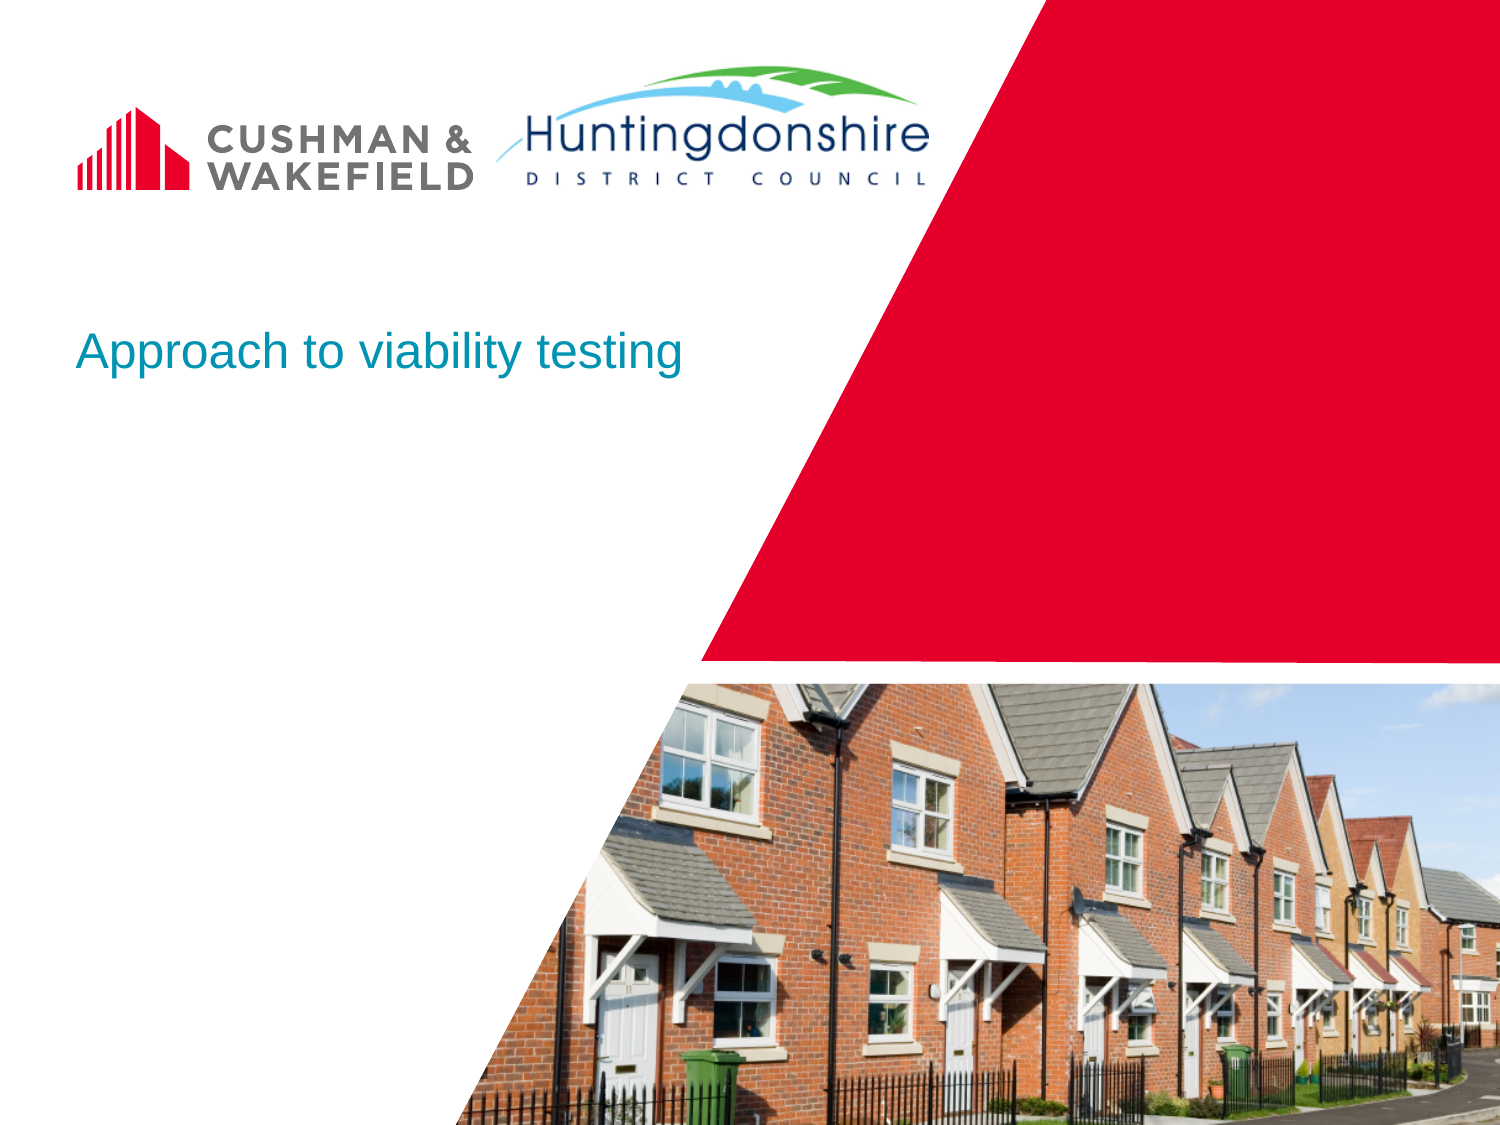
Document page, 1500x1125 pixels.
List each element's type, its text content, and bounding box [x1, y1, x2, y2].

picture [495, 34, 930, 216]
picture [455, 683, 1500, 1125]
list Approach to viability testing [75, 319, 728, 563]
